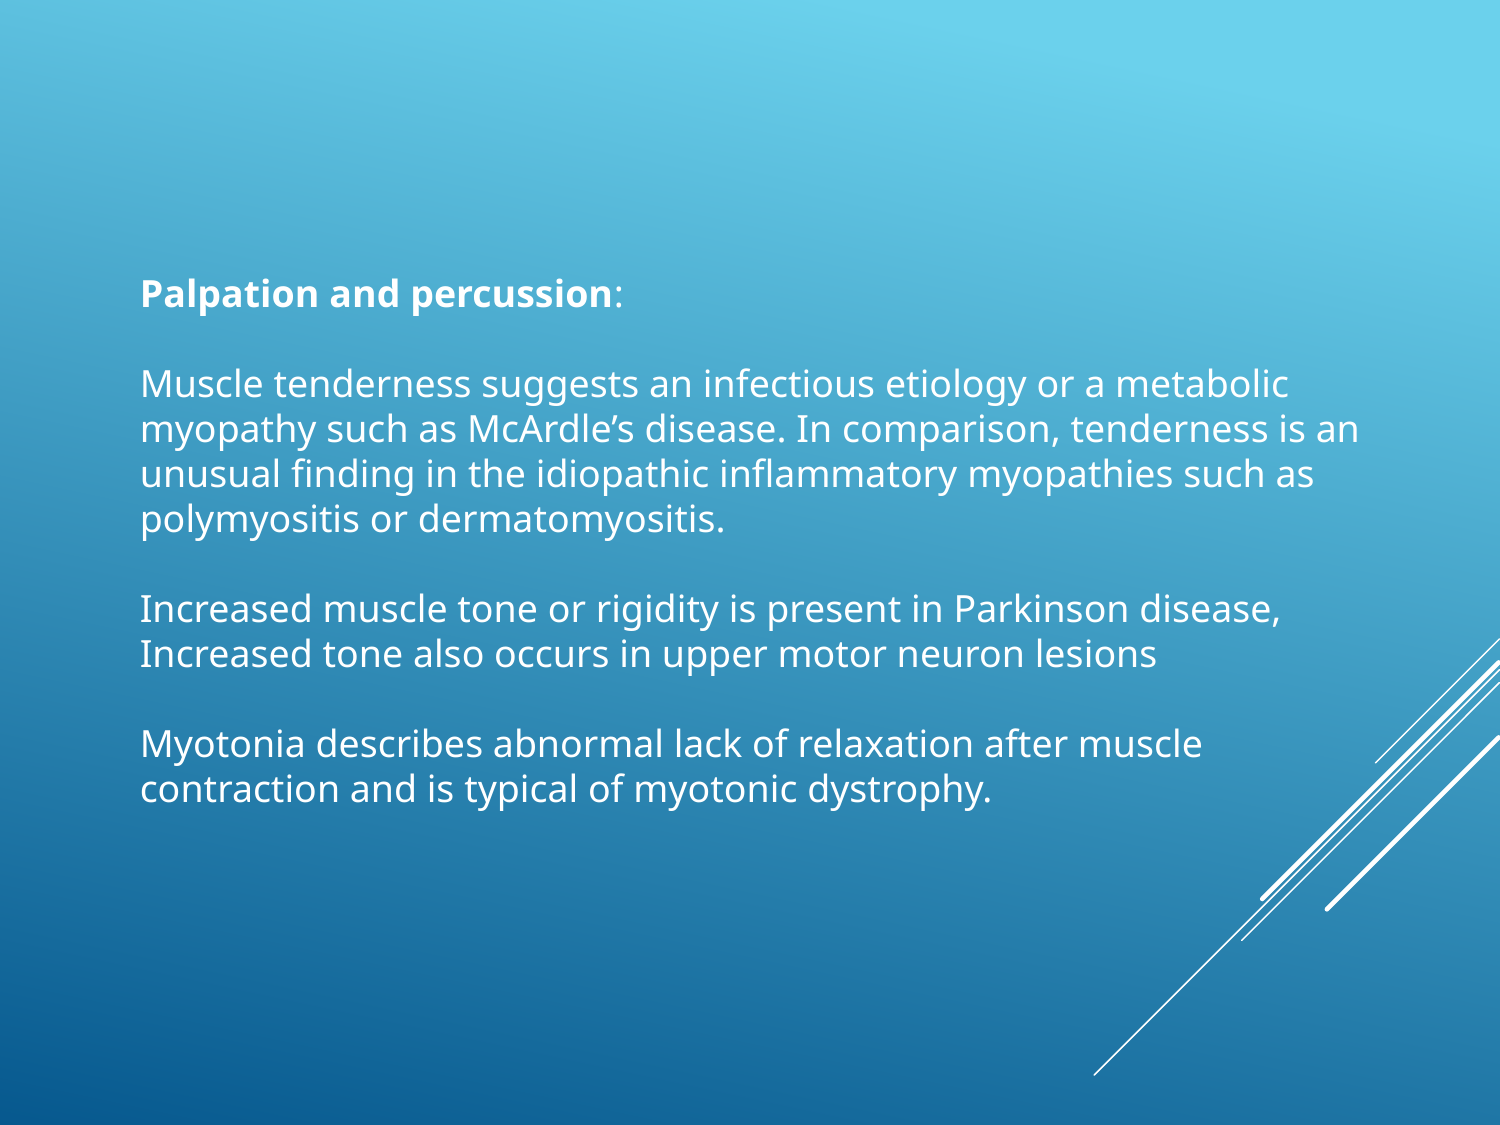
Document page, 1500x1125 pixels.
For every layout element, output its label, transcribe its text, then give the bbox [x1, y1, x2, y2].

text_box Palpation and percussion: Muscle tenderness suggests an infectious etiology or a metabolic myopathy such as McArdle’s disease. In comparison, tenderness is an unusual finding in the idiopathic inflammatory myopathies such as polymyositis or dermatomyositis. Increased muscle tone or rigidity is present in Parkinson disease, Increased tone also occurs in upper motor neuron lesions Myotonia describes abnormal lack of relaxation after muscle contraction and is typical of myotonic dystrophy. [124, 262, 1413, 863]
